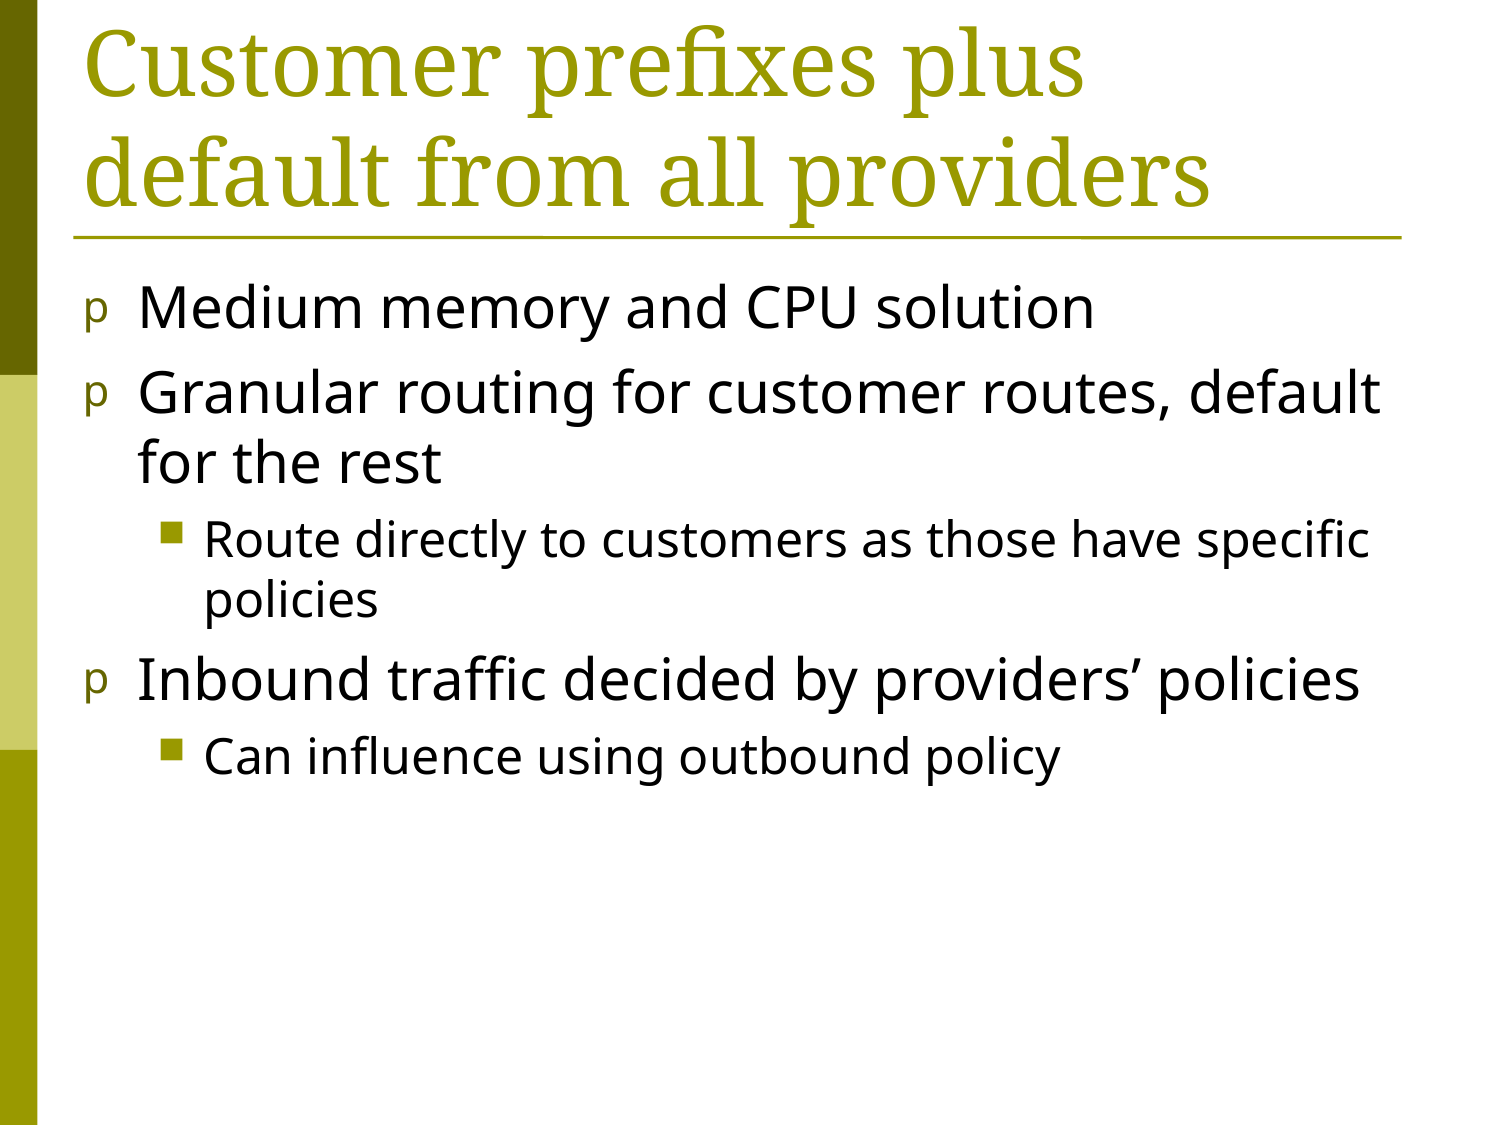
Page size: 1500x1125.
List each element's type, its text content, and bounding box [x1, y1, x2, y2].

title Customer prefixes plus default from all providers [74, 0, 1426, 233]
subtitle Medium memory and CPU solution Granular routing for customer routes, default for the rest Route directly to customers as those have specific policies Inbound traffic decided by providers’ policies Can influence using outbound policy [74, 261, 1426, 1007]
